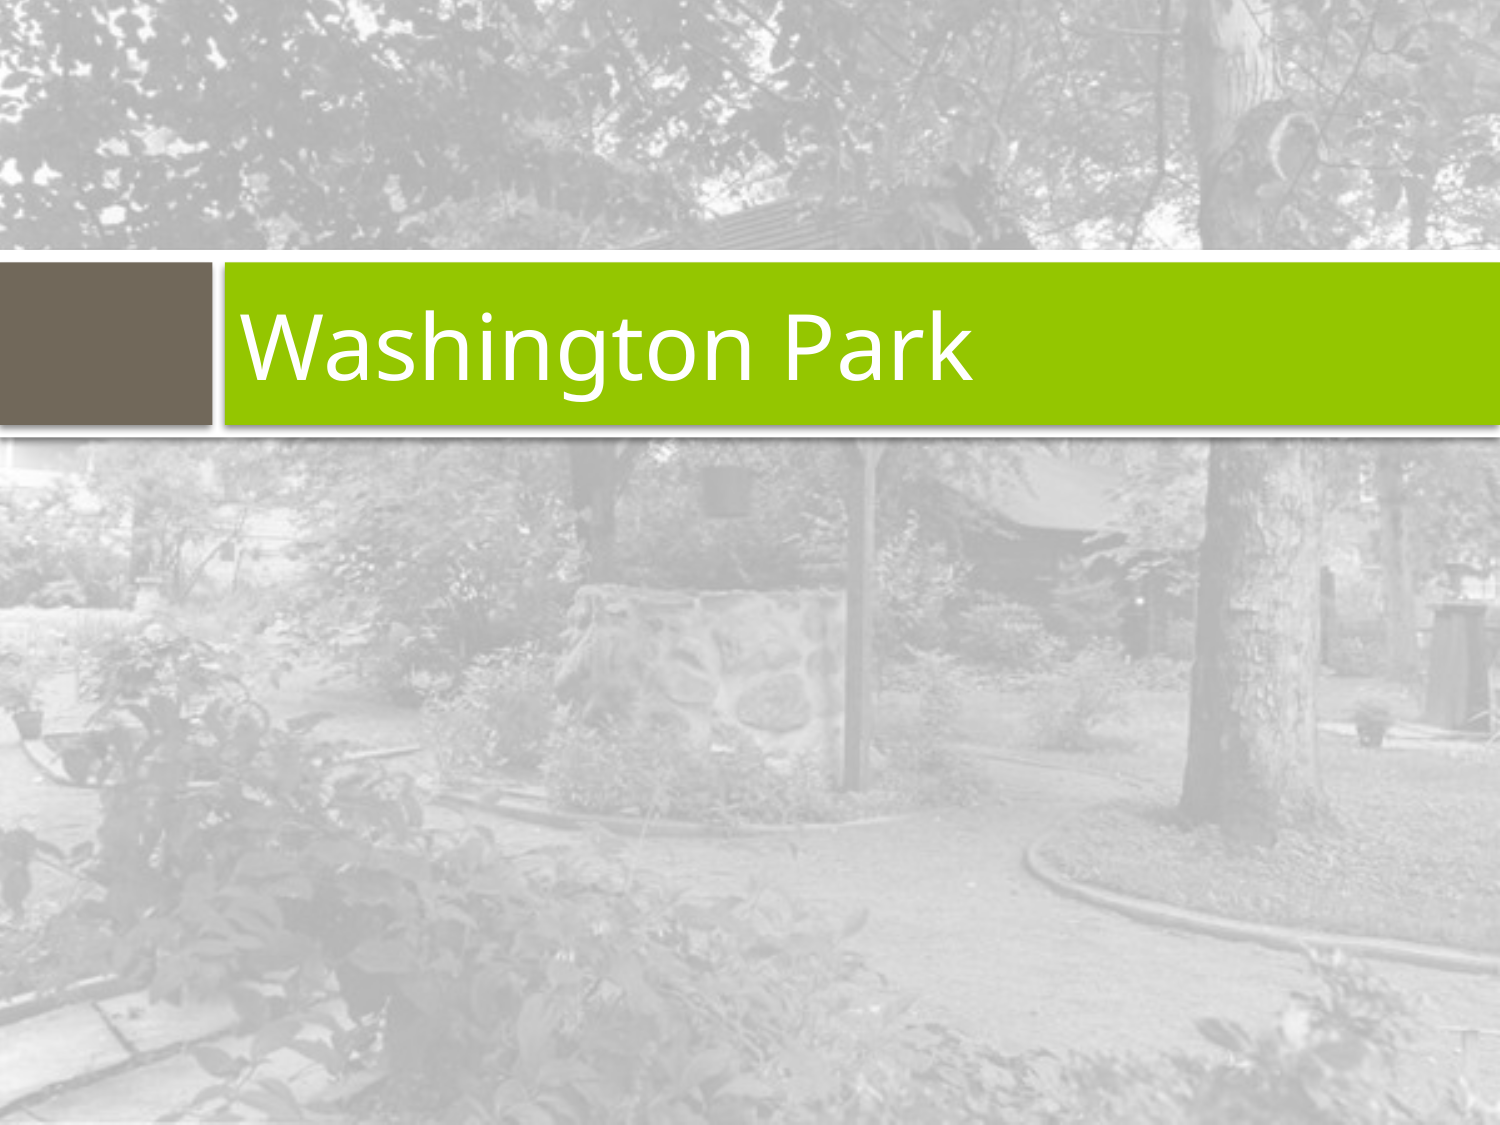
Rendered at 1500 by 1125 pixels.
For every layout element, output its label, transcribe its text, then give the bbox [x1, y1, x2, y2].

title Washington Park [225, 262, 1475, 425]
